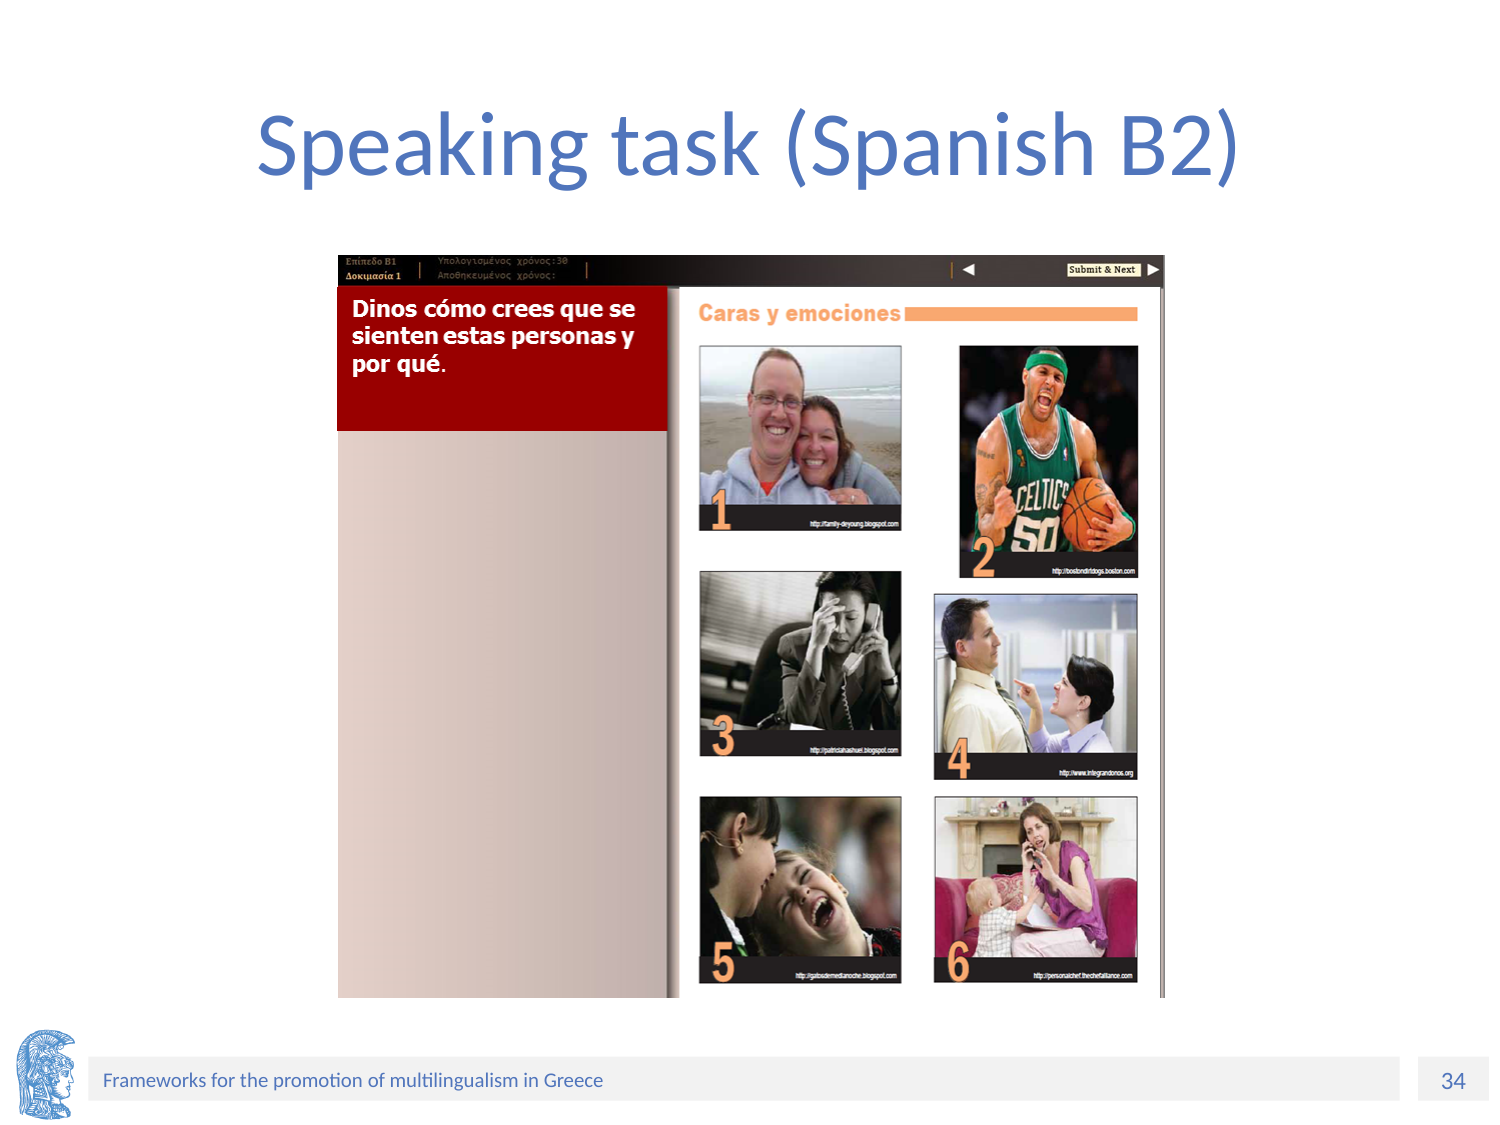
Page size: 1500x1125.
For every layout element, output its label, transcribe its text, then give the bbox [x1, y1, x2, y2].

picture [9, 1026, 81, 1120]
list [337, 255, 1165, 999]
title Speaking task (Spanish B2) [75, 45, 1425, 233]
